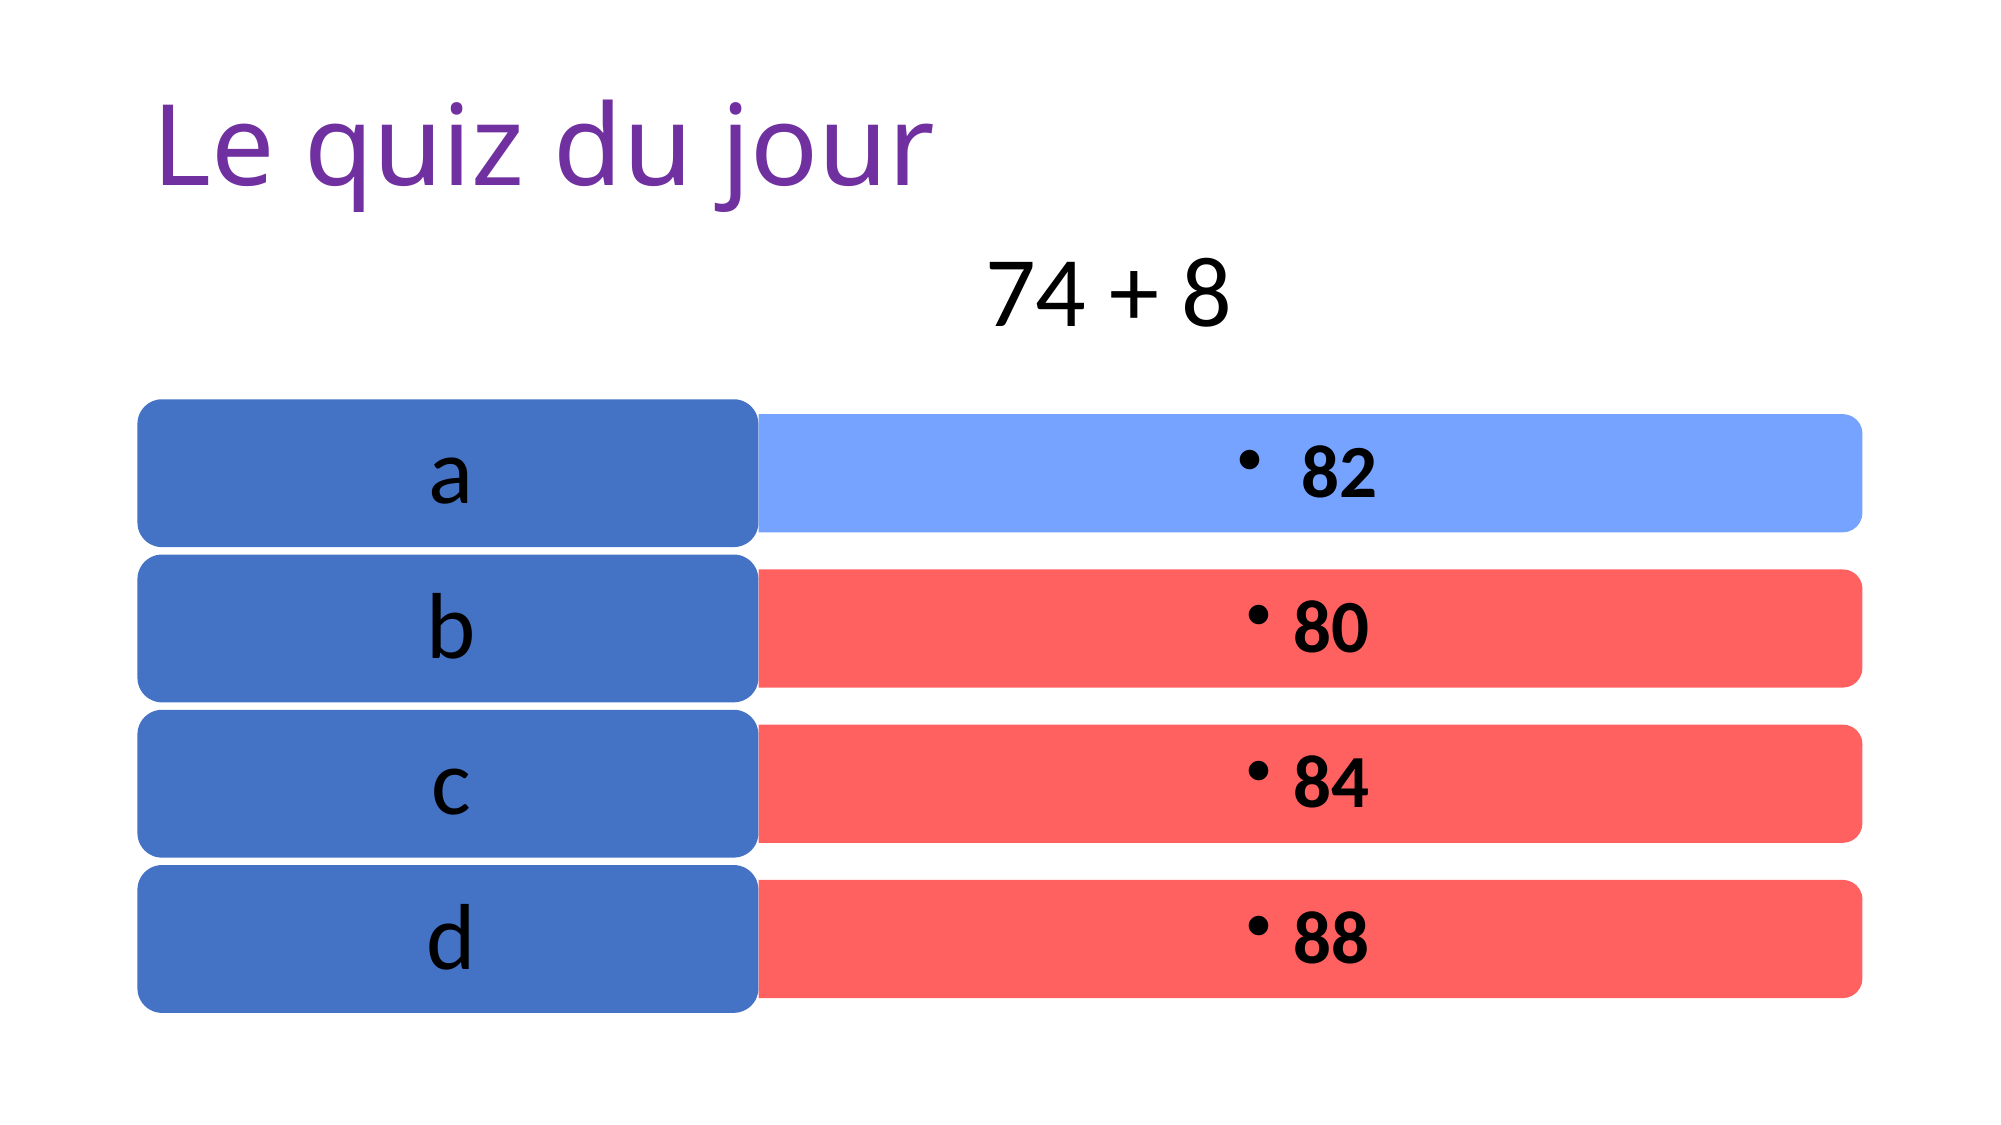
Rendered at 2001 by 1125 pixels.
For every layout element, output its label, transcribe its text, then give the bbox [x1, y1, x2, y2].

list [137, 398, 1863, 1014]
text_box 74 + 8 [917, 219, 1300, 355]
title Le quiz du jour [137, 40, 1863, 259]
